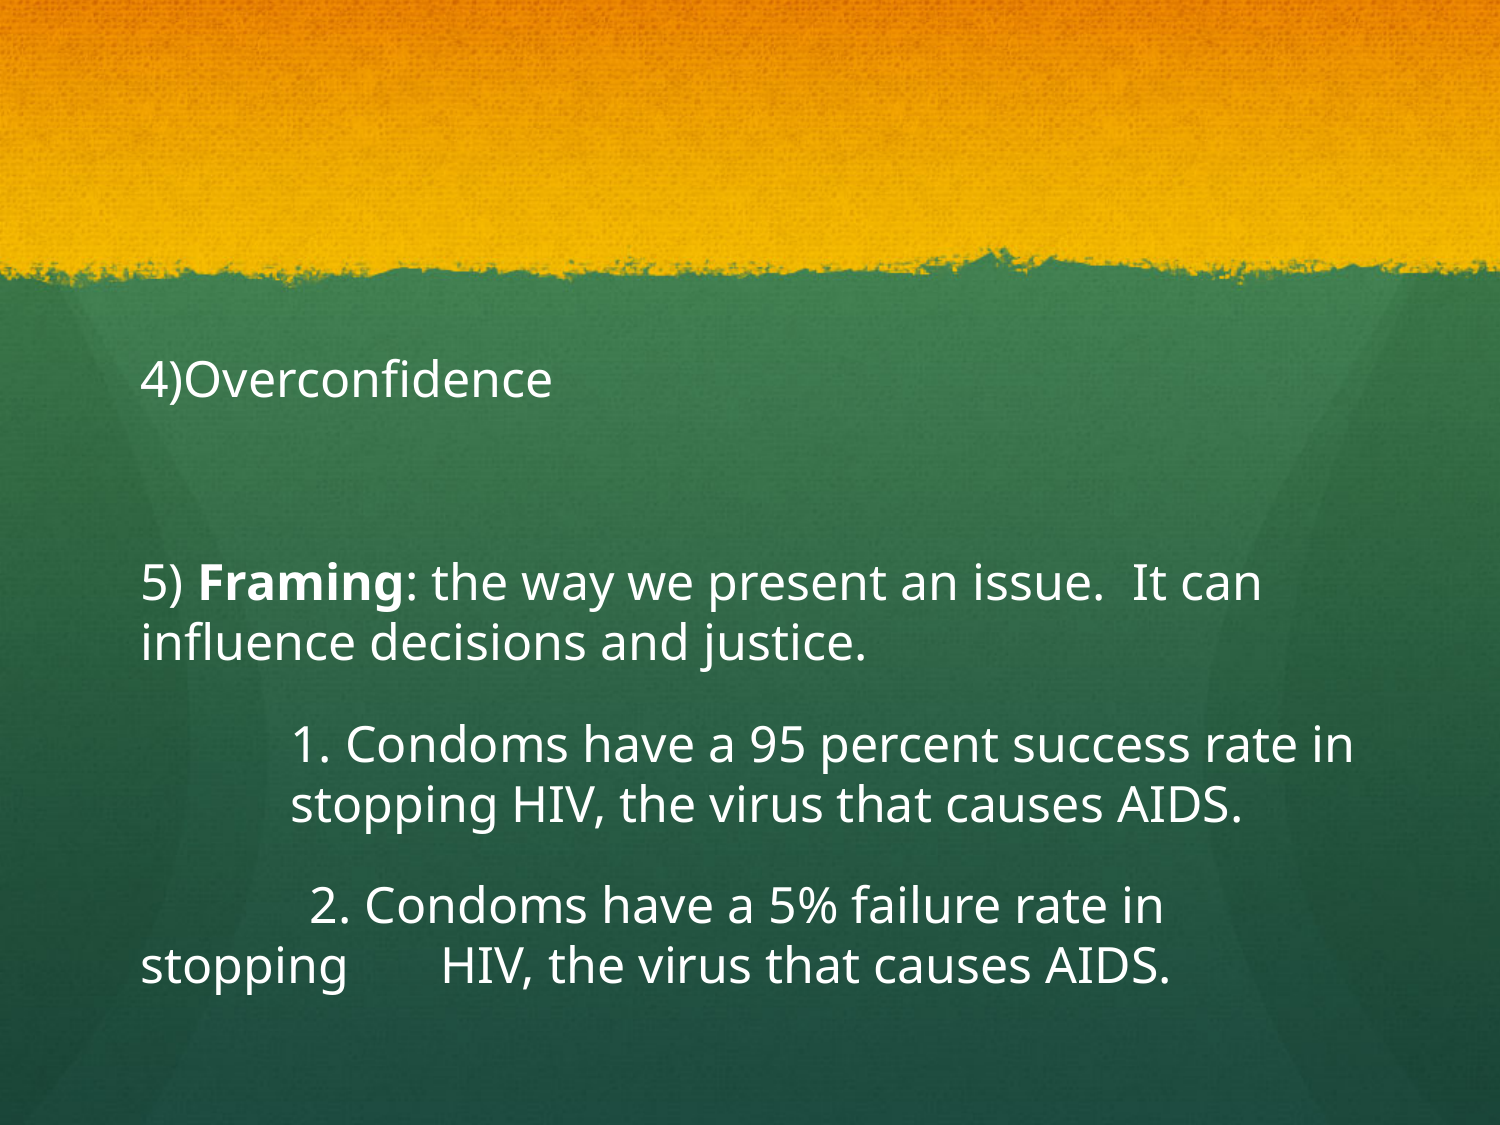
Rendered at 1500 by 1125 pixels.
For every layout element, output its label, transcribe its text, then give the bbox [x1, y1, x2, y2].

list 4)Overconfidence 5) Framing: the way we present an issue. It can influence decisions and justice. 1. Condoms have a 95 percent success rate in stopping HIV, the virus that causes AIDS. 2. Condoms have a 5% failure rate in stopping HIV, the virus that causes AIDS. [125, 339, 1375, 1026]
picture [0, 0, 1500, 1125]
